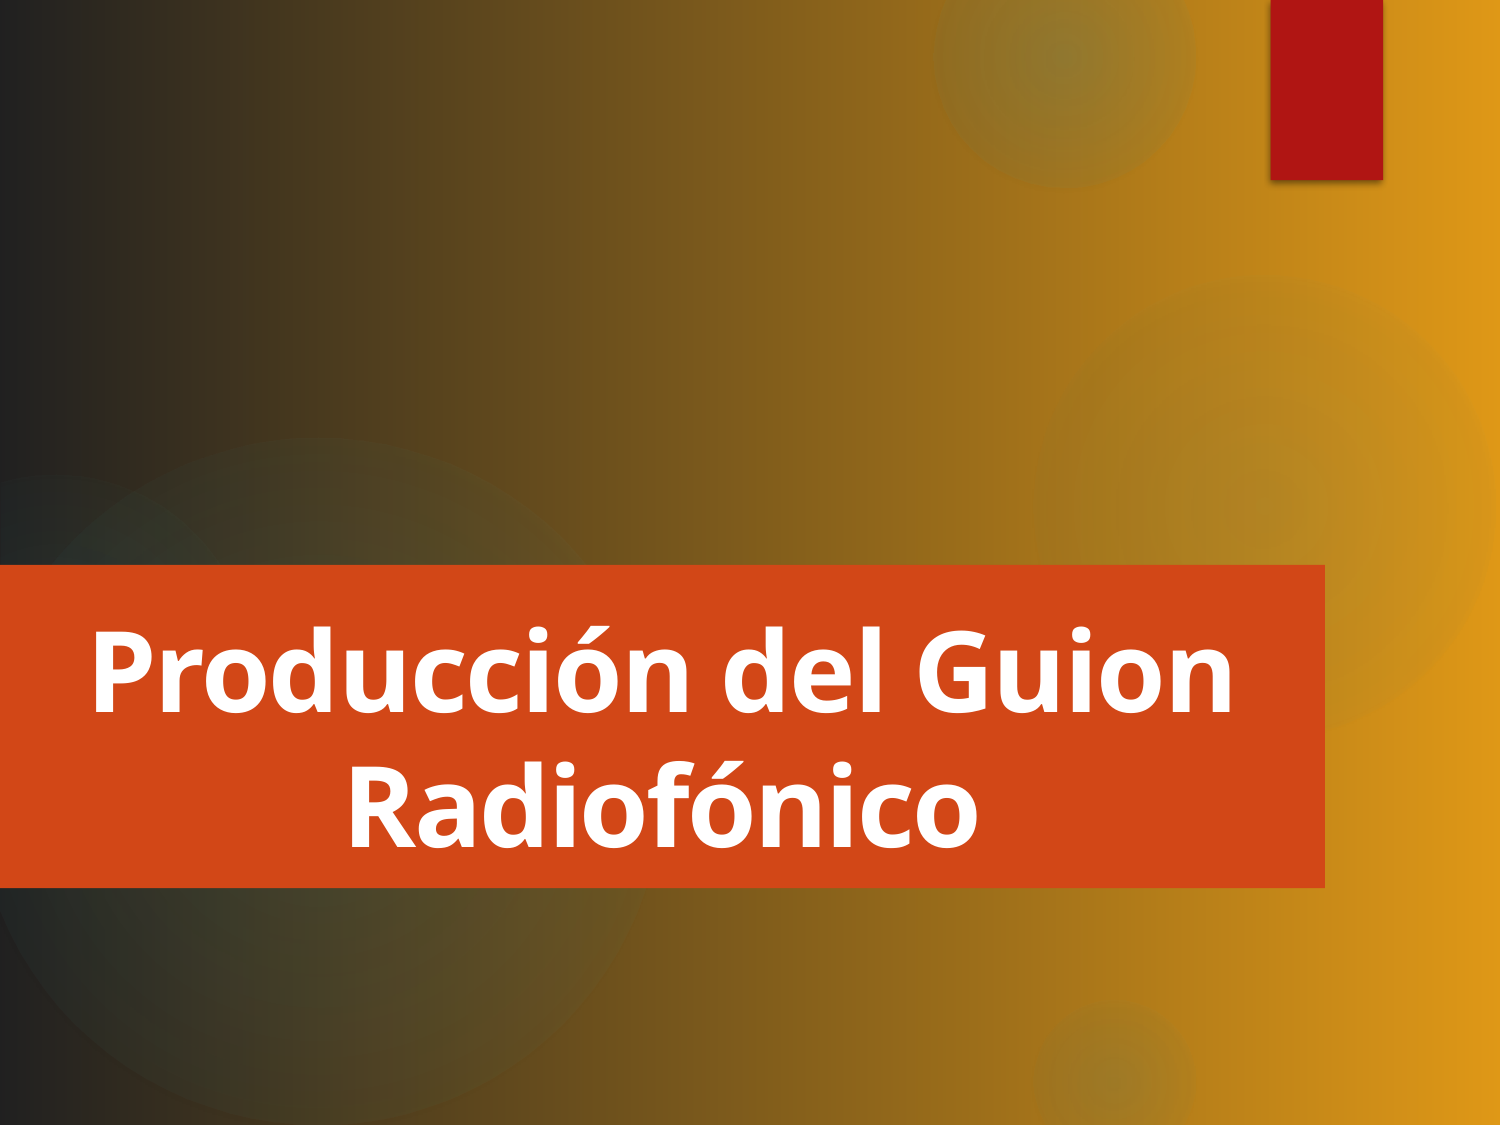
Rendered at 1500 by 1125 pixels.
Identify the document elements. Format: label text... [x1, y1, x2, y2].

title Producción del Guion Radiofónico [0, 564, 1325, 889]
